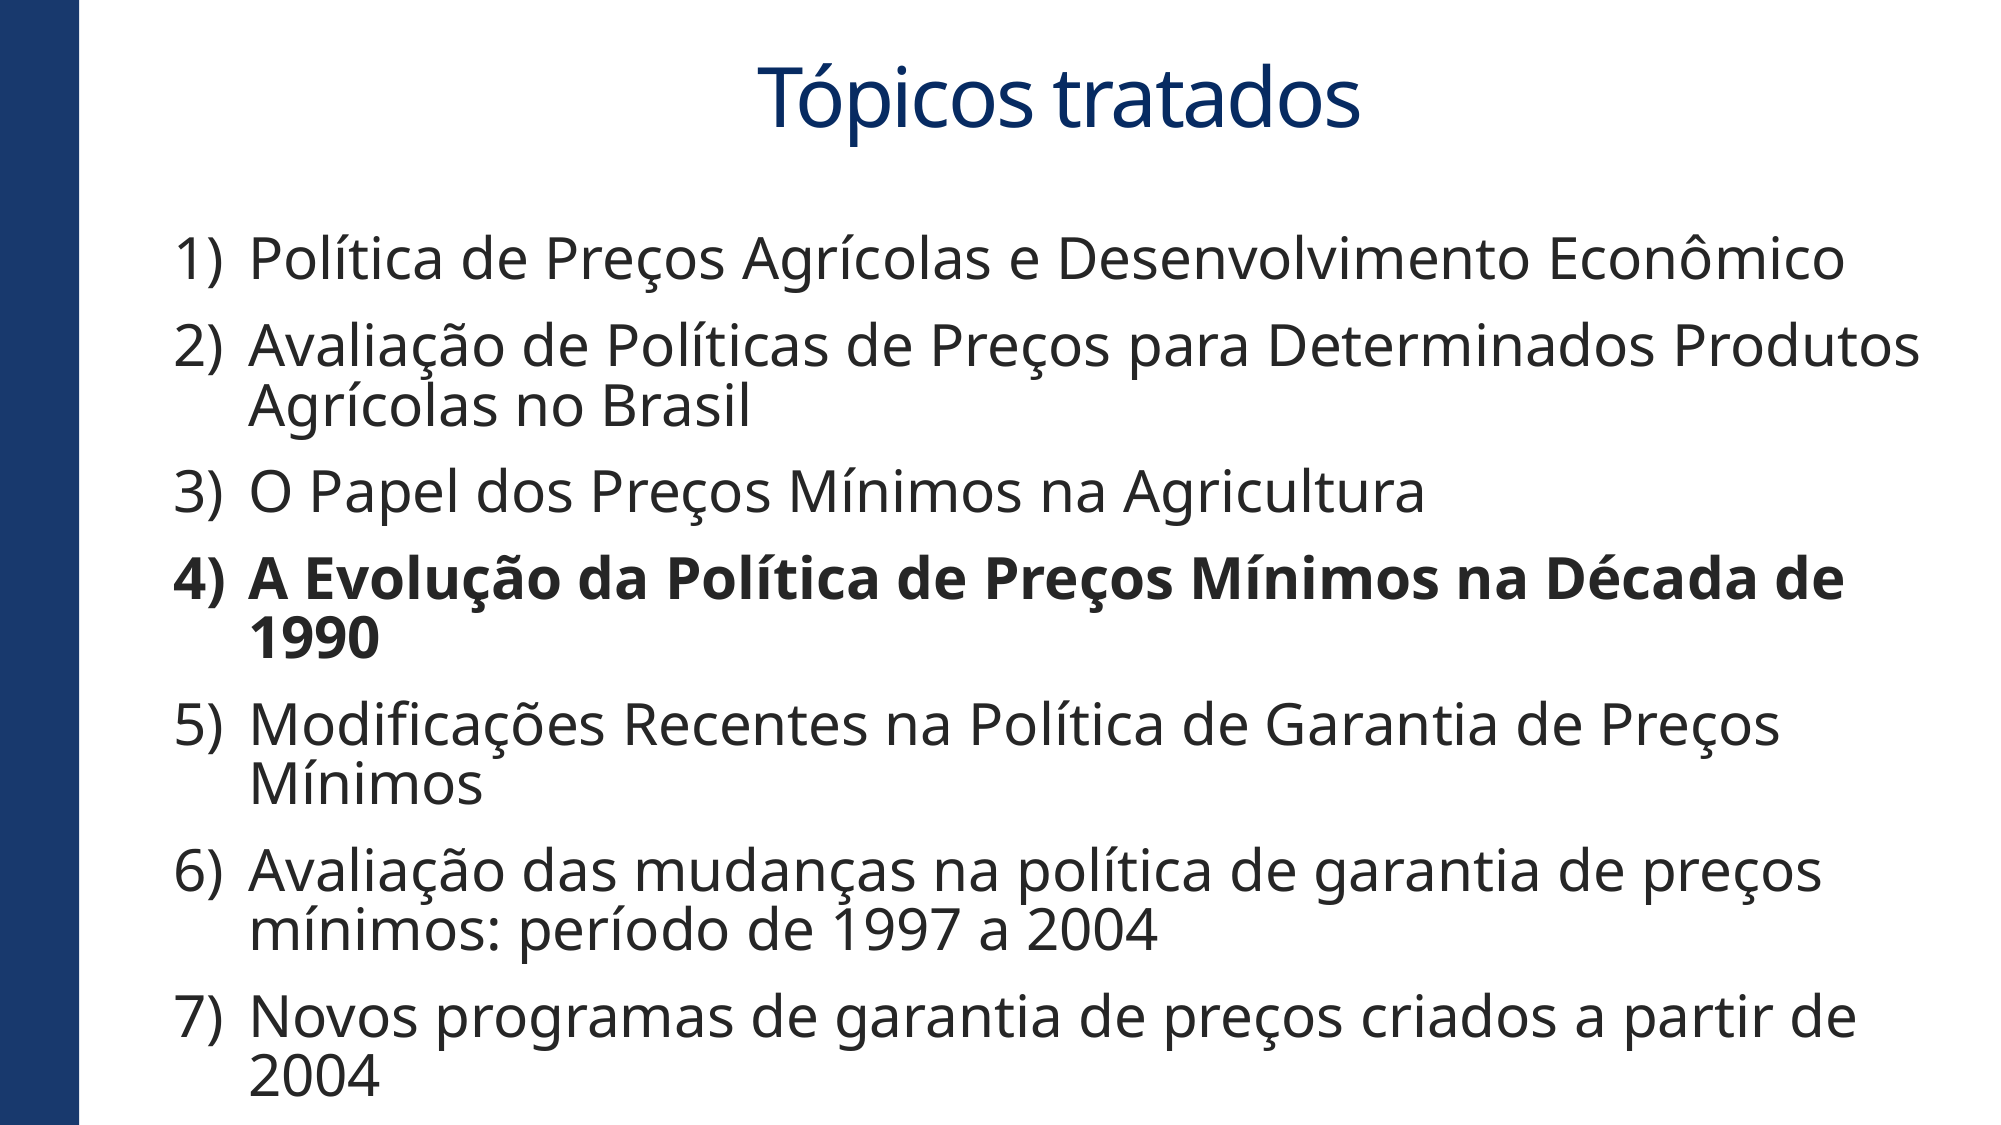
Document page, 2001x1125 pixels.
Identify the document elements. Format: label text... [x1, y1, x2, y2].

title Tópicos tratados [393, 37, 1728, 152]
text_box [0, 0, 80, 1125]
list Política de Preços Agrícolas e Desenvolvimento Econômico Avaliação de Políticas de Preços para Determinados Produtos Agrícolas no Brasil O Papel dos Preços Mínimos na Agricultura A Evolução da Política de Preços Mínimos na Década de 1990 Modificações Recentes na Política de Garantia de Preços Mínimos Avaliação das mudanças na política de garantia de preços mínimos: período de 1997 a 2004 Novos programas de garantia de preços criados a partir de 2004 [158, 224, 1963, 1000]
